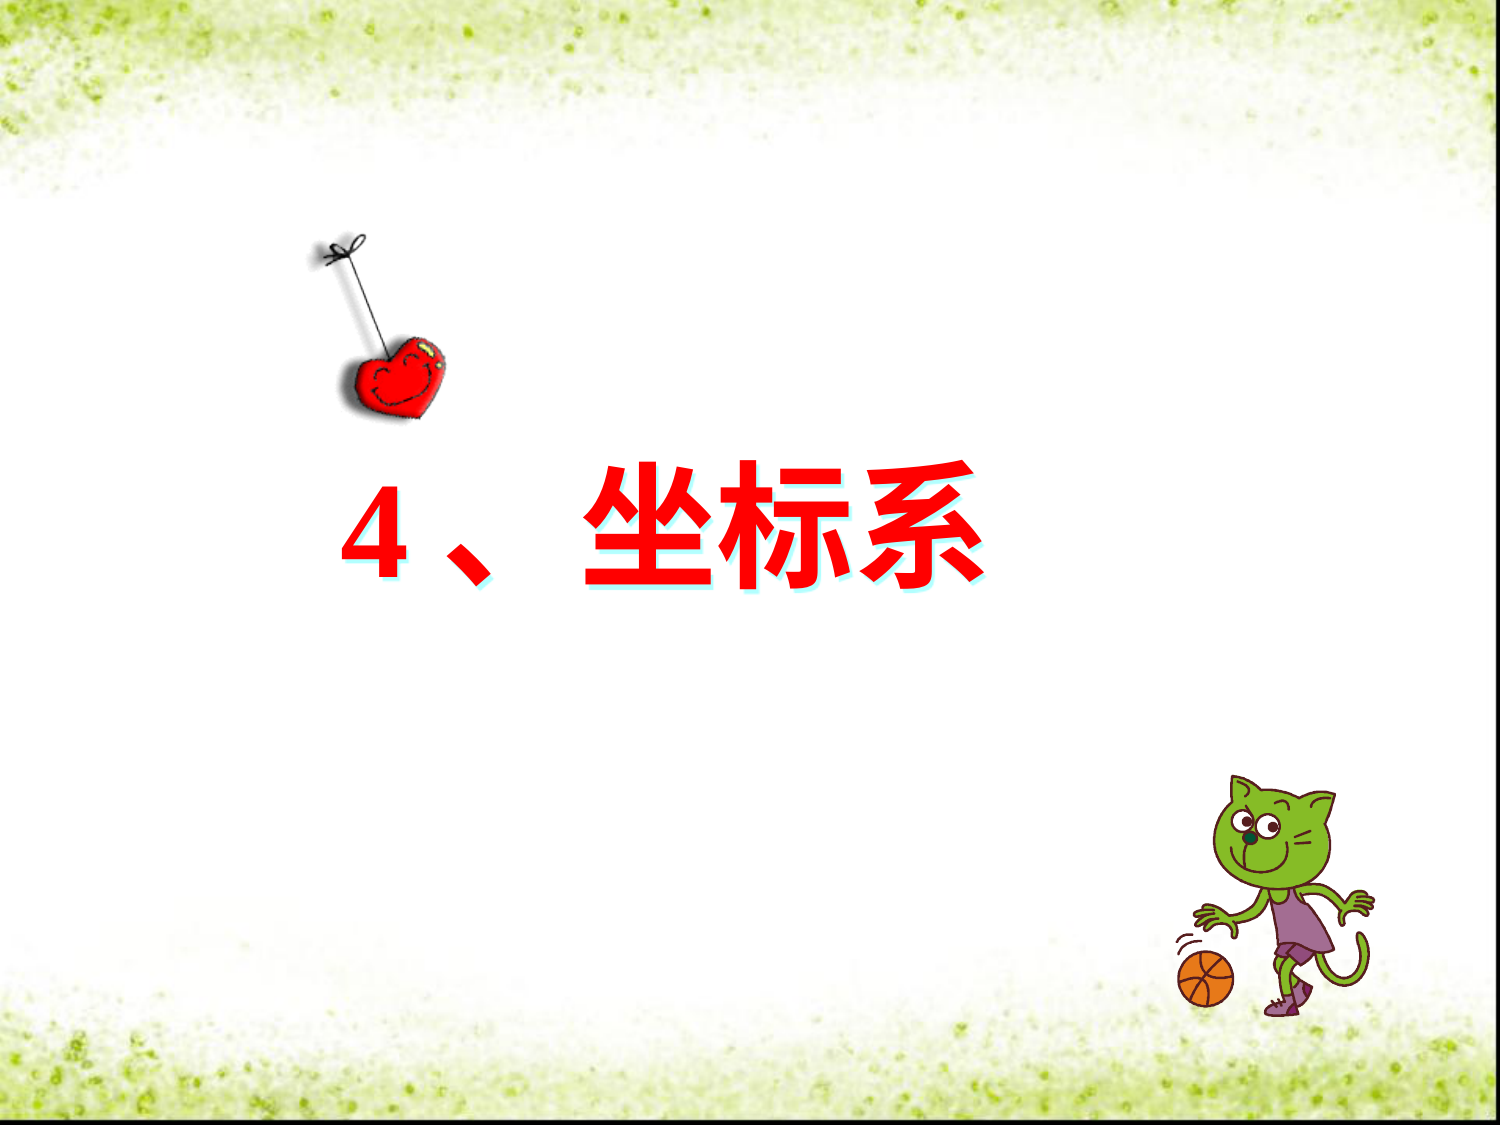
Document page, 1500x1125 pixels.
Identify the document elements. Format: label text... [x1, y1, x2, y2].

text_box 4、坐标系 [277, 432, 1140, 613]
picture [0, 0, 1500, 1125]
text_box 9点30分 [281, 436, 1145, 615]
